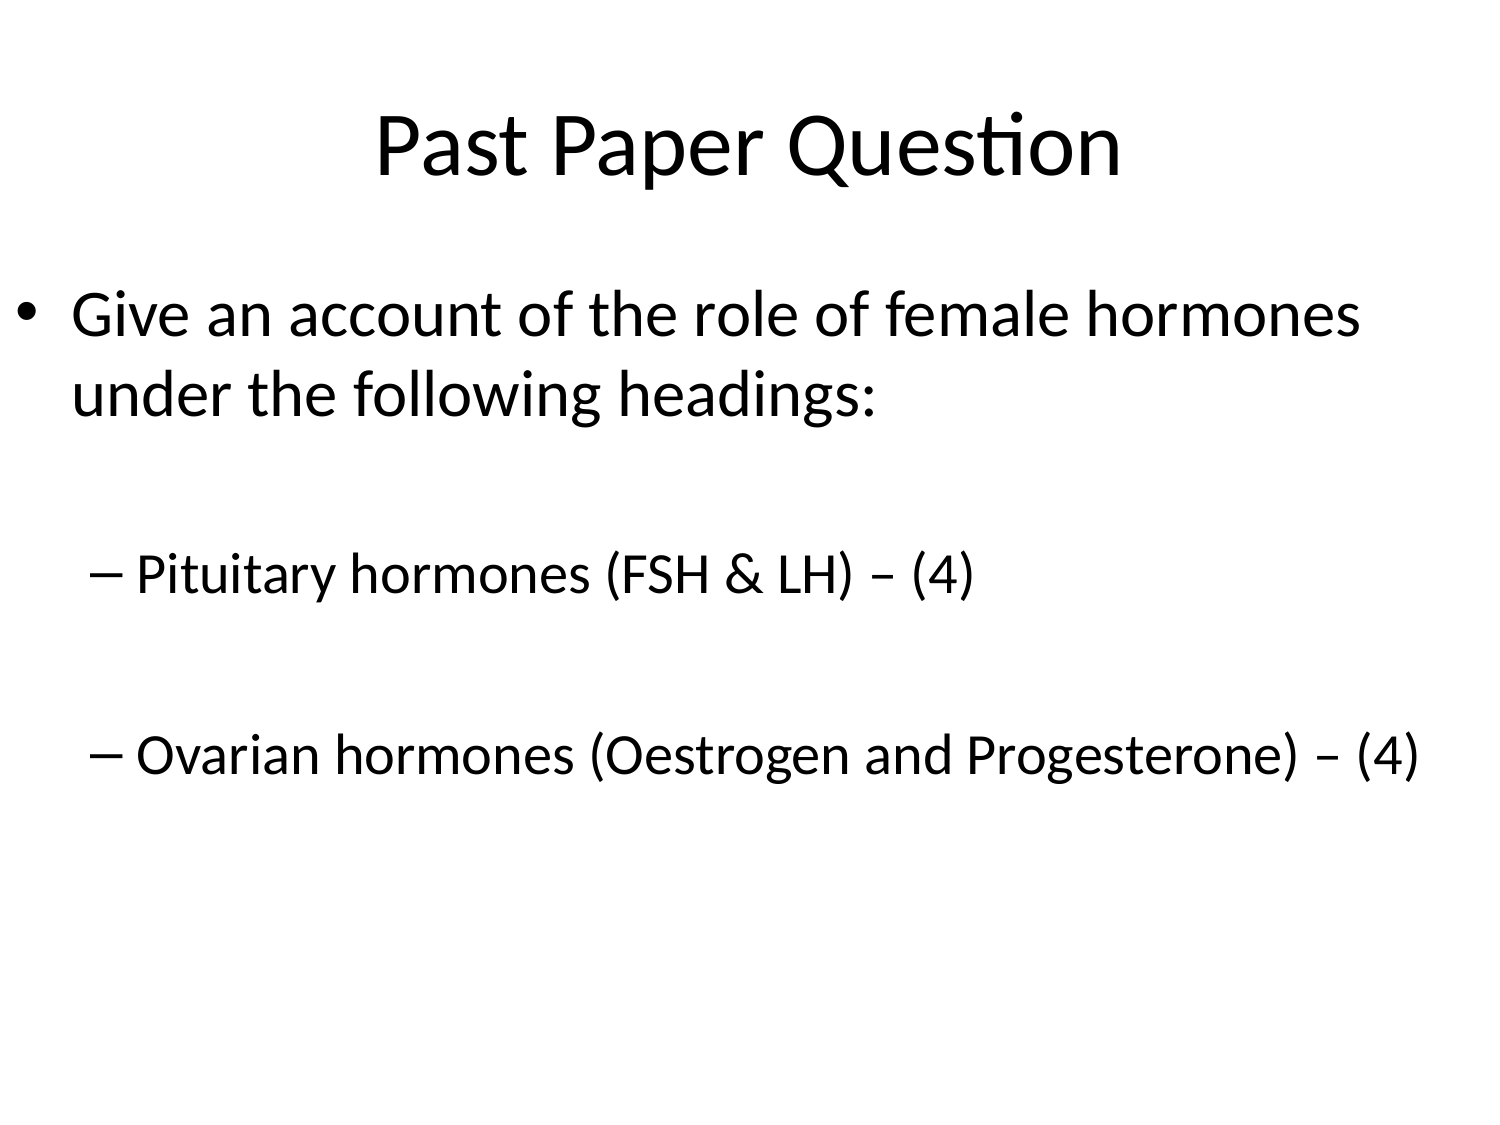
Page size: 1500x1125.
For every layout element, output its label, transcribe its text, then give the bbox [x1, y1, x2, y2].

list Give an account of the role of female hormones under the following headings: Pituitary hormones (FSH & LH) – (4) Ovarian hormones (Oestrogen and Progesterone) – (4) [0, 262, 1500, 1005]
title Past Paper Question [75, 45, 1425, 233]
